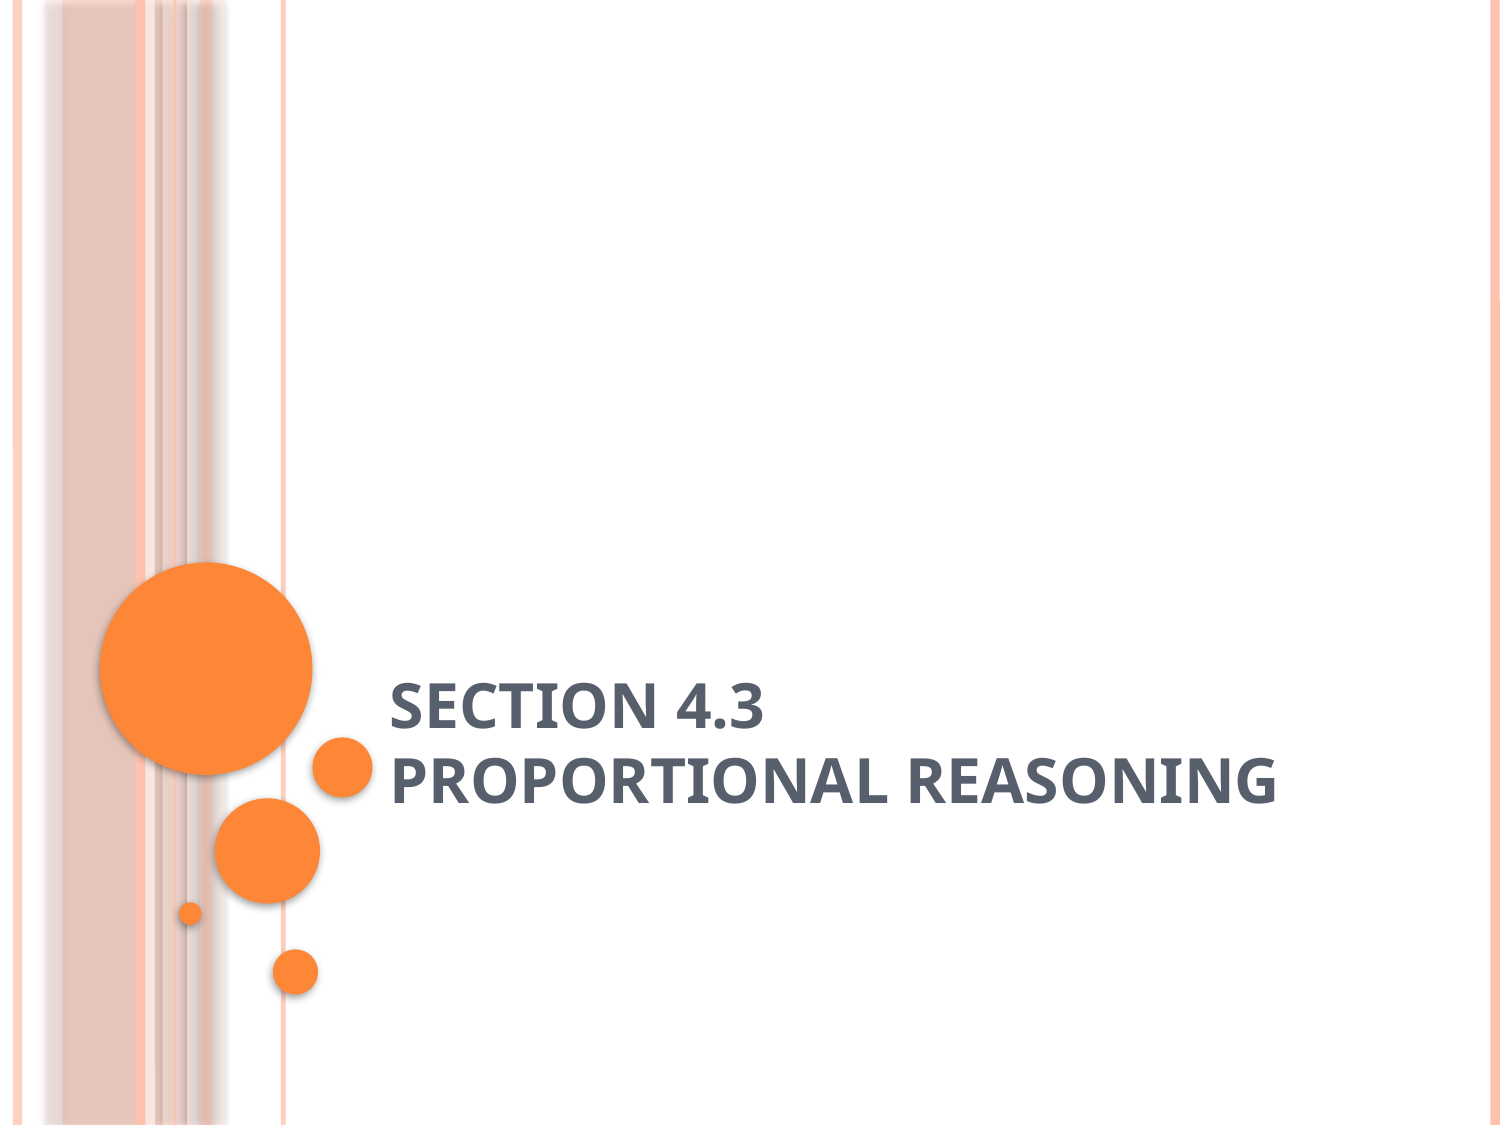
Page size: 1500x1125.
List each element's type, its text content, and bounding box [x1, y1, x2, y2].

title Section 4.3 Proportional Reasoning [375, 512, 1388, 824]
